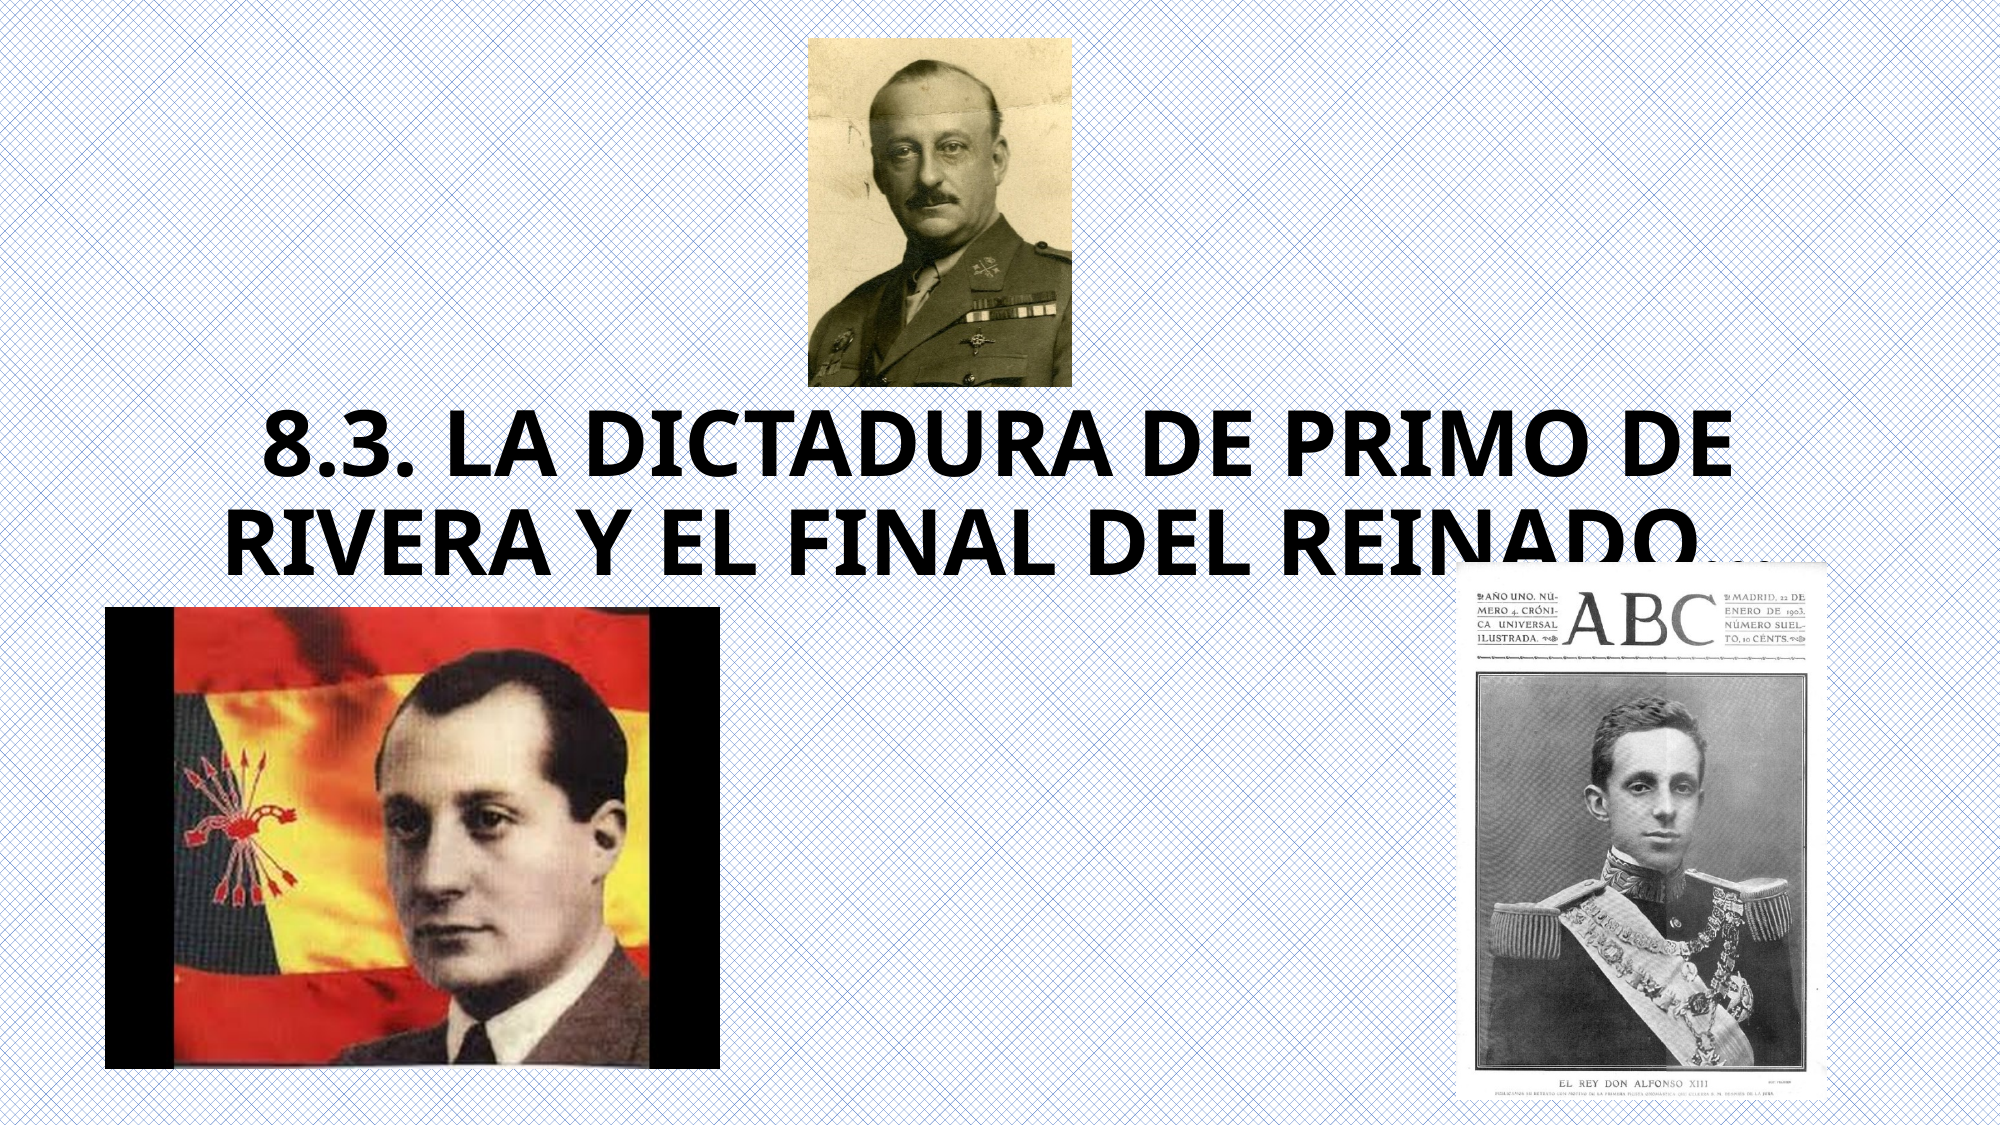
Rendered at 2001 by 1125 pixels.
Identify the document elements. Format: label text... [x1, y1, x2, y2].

title 8.3. LA DICTADURA DE PRIMO DE RIVERA Y EL FINAL DEL REINADO… [137, 59, 1863, 933]
picture [105, 607, 720, 1069]
picture [1456, 562, 1827, 1100]
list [808, 38, 1072, 387]
text_box [975, 537, 1025, 588]
